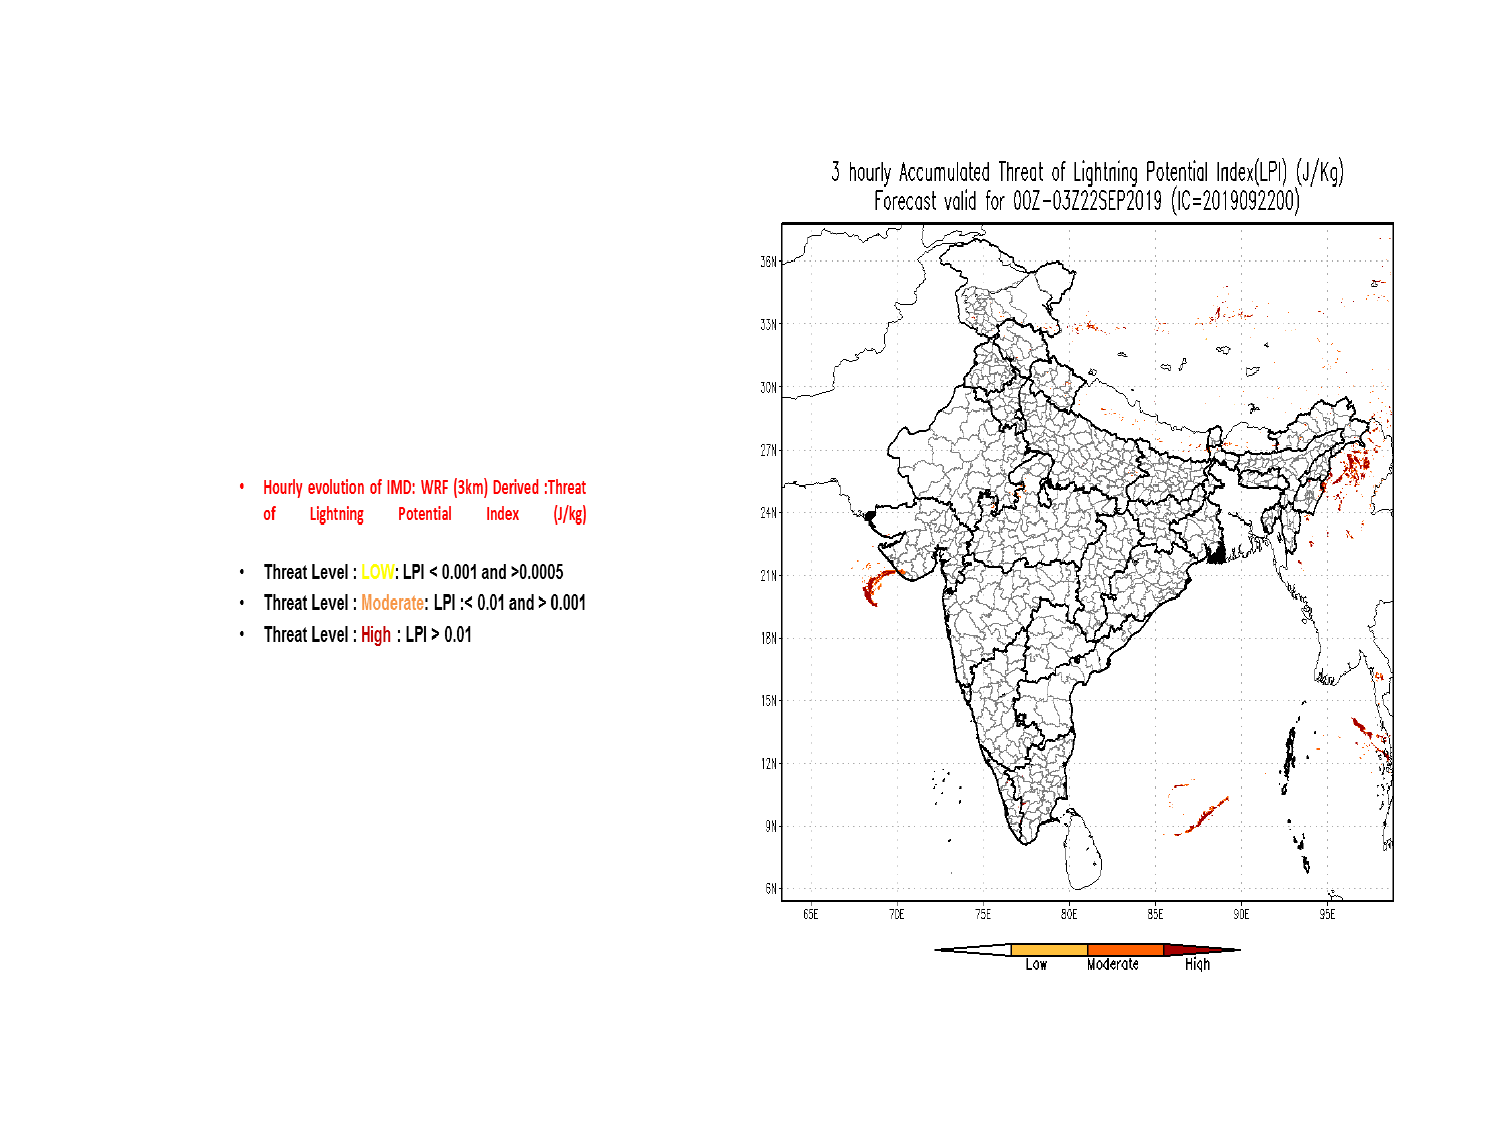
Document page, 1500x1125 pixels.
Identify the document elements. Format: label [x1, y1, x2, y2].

picture [74, 149, 1426, 976]
